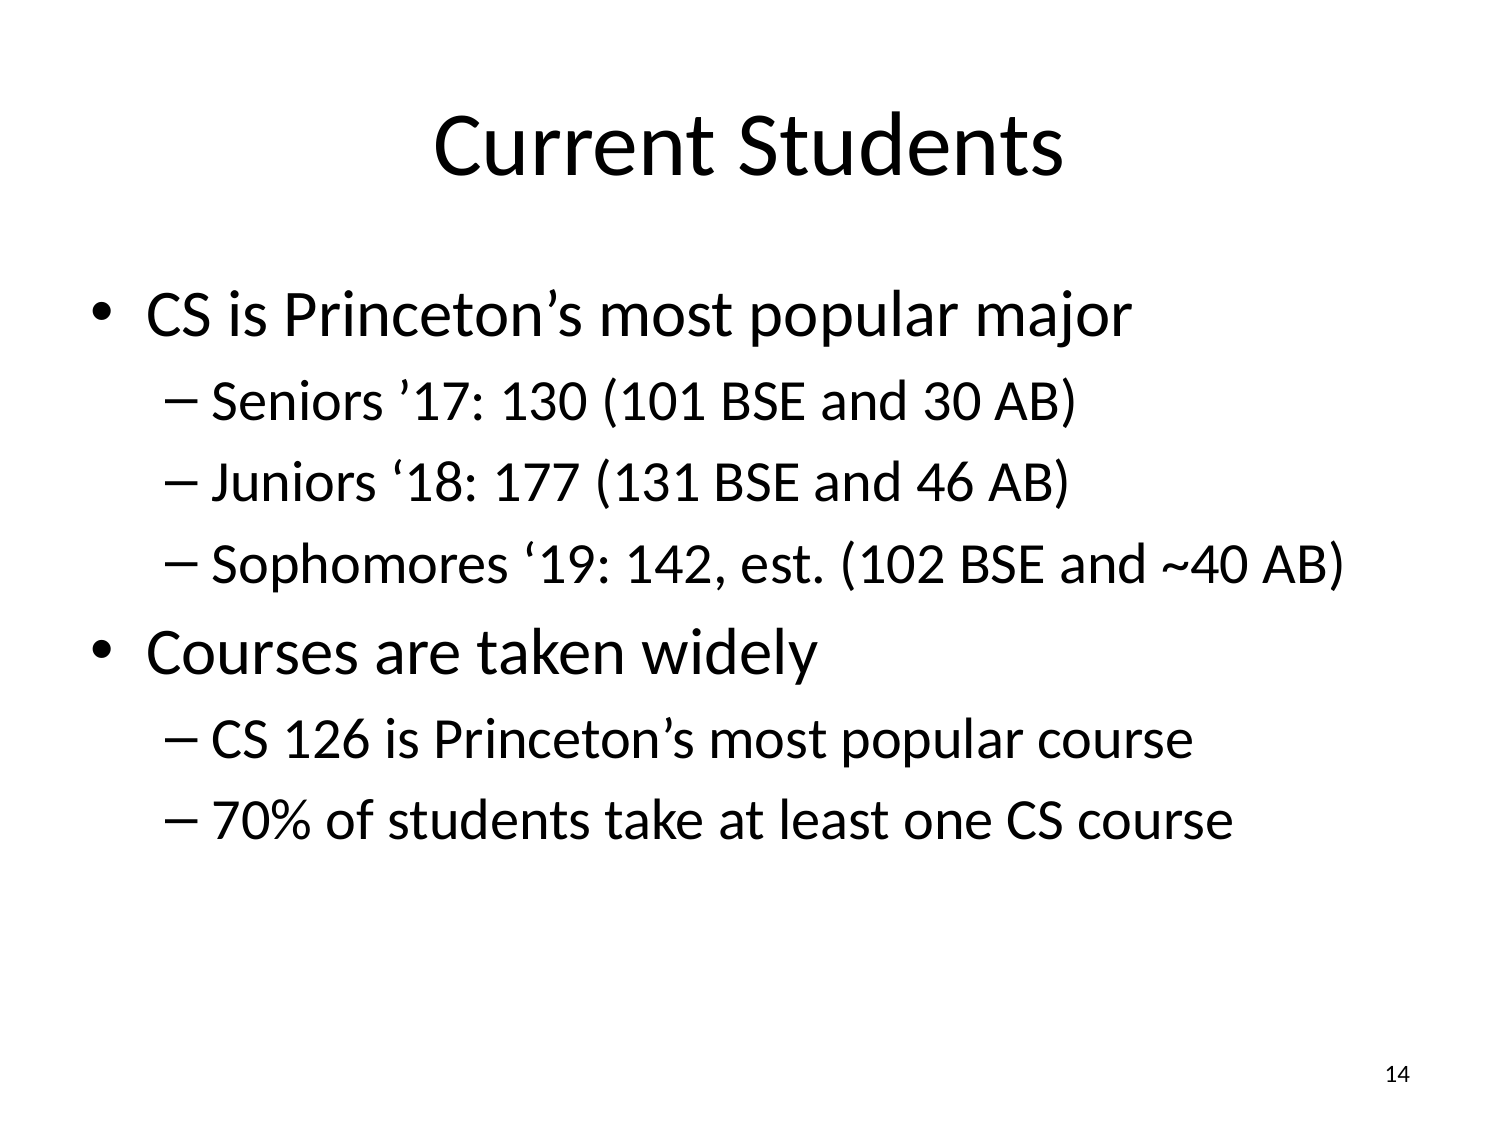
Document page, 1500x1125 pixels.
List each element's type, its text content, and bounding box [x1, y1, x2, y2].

list CS is Princeton’s most popular major Seniors ’17: 130 (101 BSE and 30 AB) Juniors ‘18: 177 (131 BSE and 46 AB) Sophomores ‘19: 142, est. (102 BSE and ~40 AB) Courses are taken widely CS 126 is Princeton’s most popular course 70% of students take at least one CS course [75, 262, 1425, 1043]
title Current Students [75, 45, 1425, 233]
slide_number 13 [1074, 1042, 1425, 1103]
